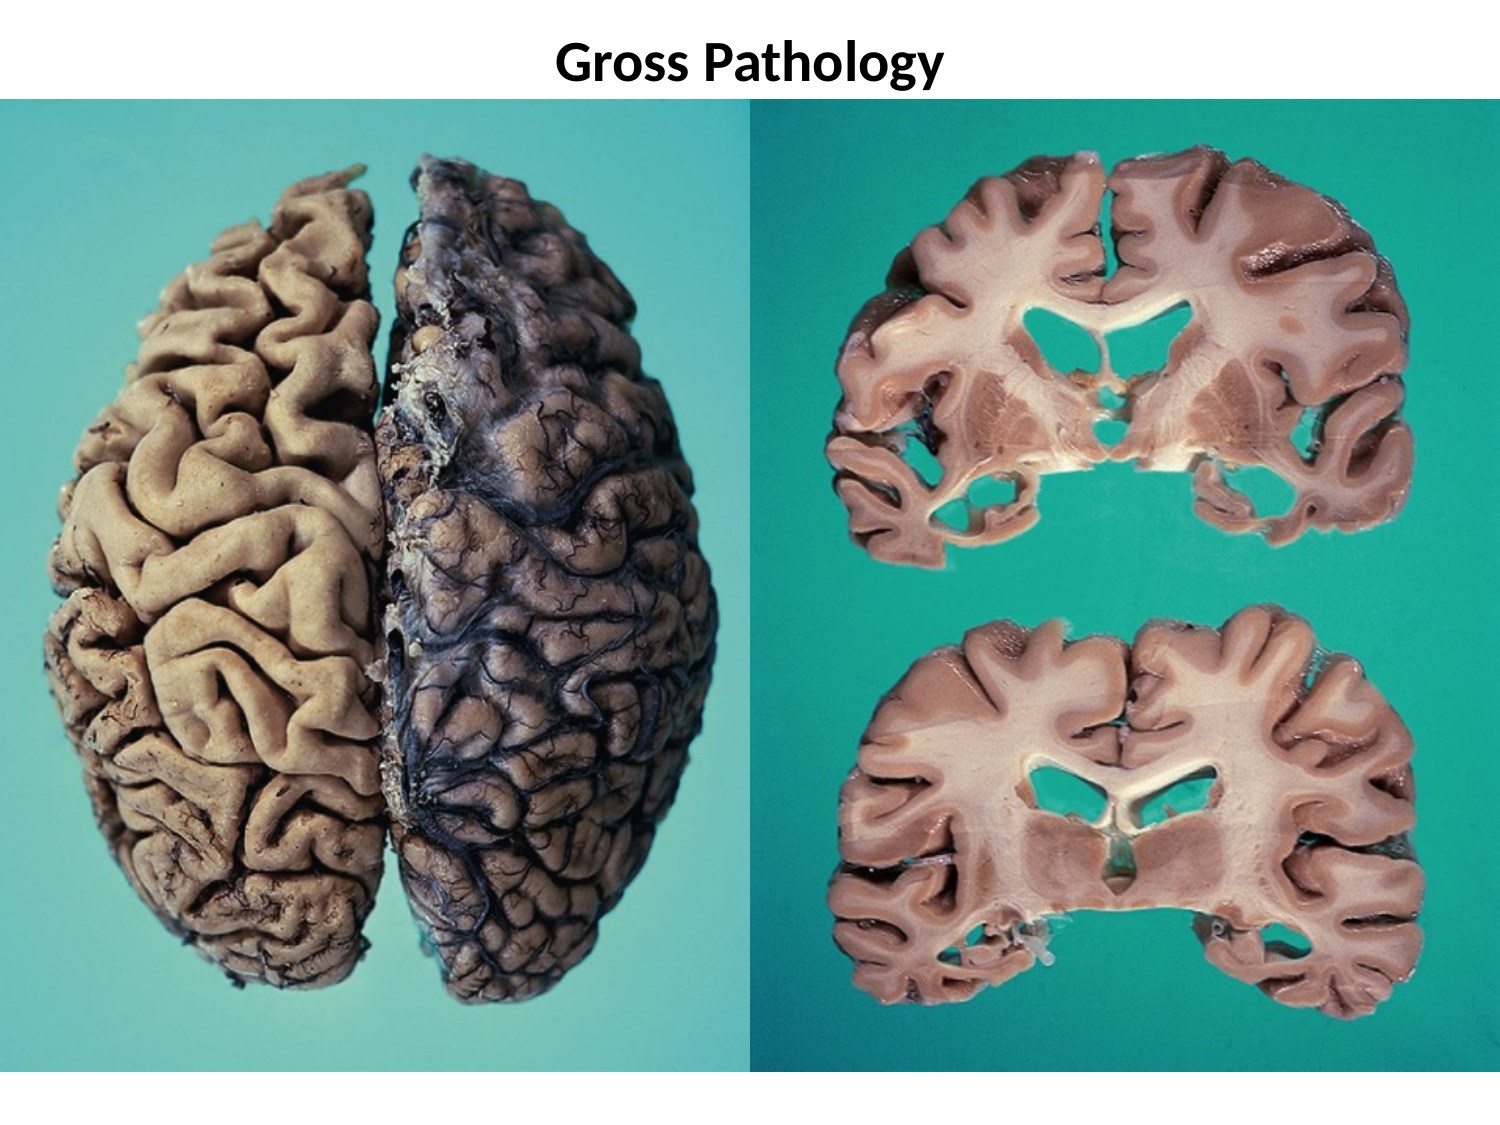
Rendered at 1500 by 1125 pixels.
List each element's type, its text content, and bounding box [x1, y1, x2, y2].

picture [749, 99, 1500, 1072]
text_box Gross Pathology [540, 15, 960, 98]
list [0, 99, 748, 1072]
